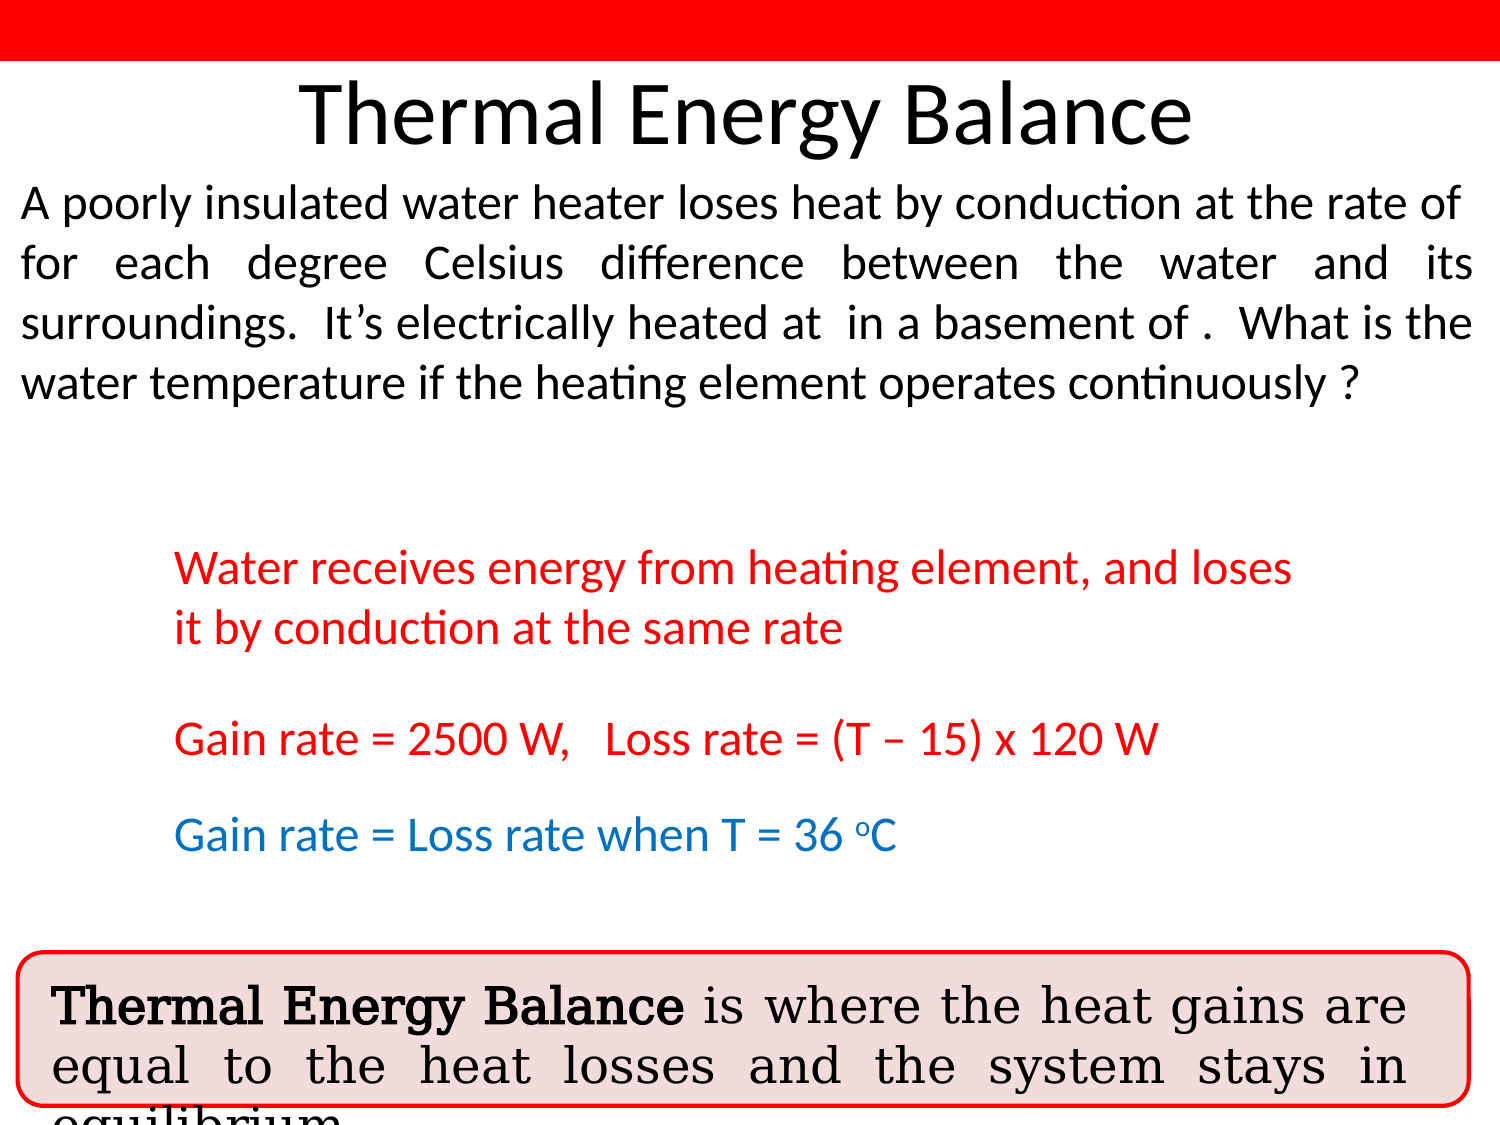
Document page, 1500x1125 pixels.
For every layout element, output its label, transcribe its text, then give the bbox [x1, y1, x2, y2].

text_box [0, 0, 1500, 61]
text_box Gain rate = Loss rate when T = 36 oC [159, 793, 1329, 869]
text_box Gain rate = 2500 W, Loss rate = (T – 15) x 120 W [159, 697, 1329, 773]
text_box [15, 950, 1471, 1108]
text_box Thermal Energy Balance [0, 61, 1495, 172]
text_box Thermal Energy Balance is where the heat gains are equal to the heat losses and the system stays in equilibrium. [36, 966, 1424, 1125]
text_box Water receives energy from heating element, and loses it by conduction at the same rate [159, 527, 1329, 662]
